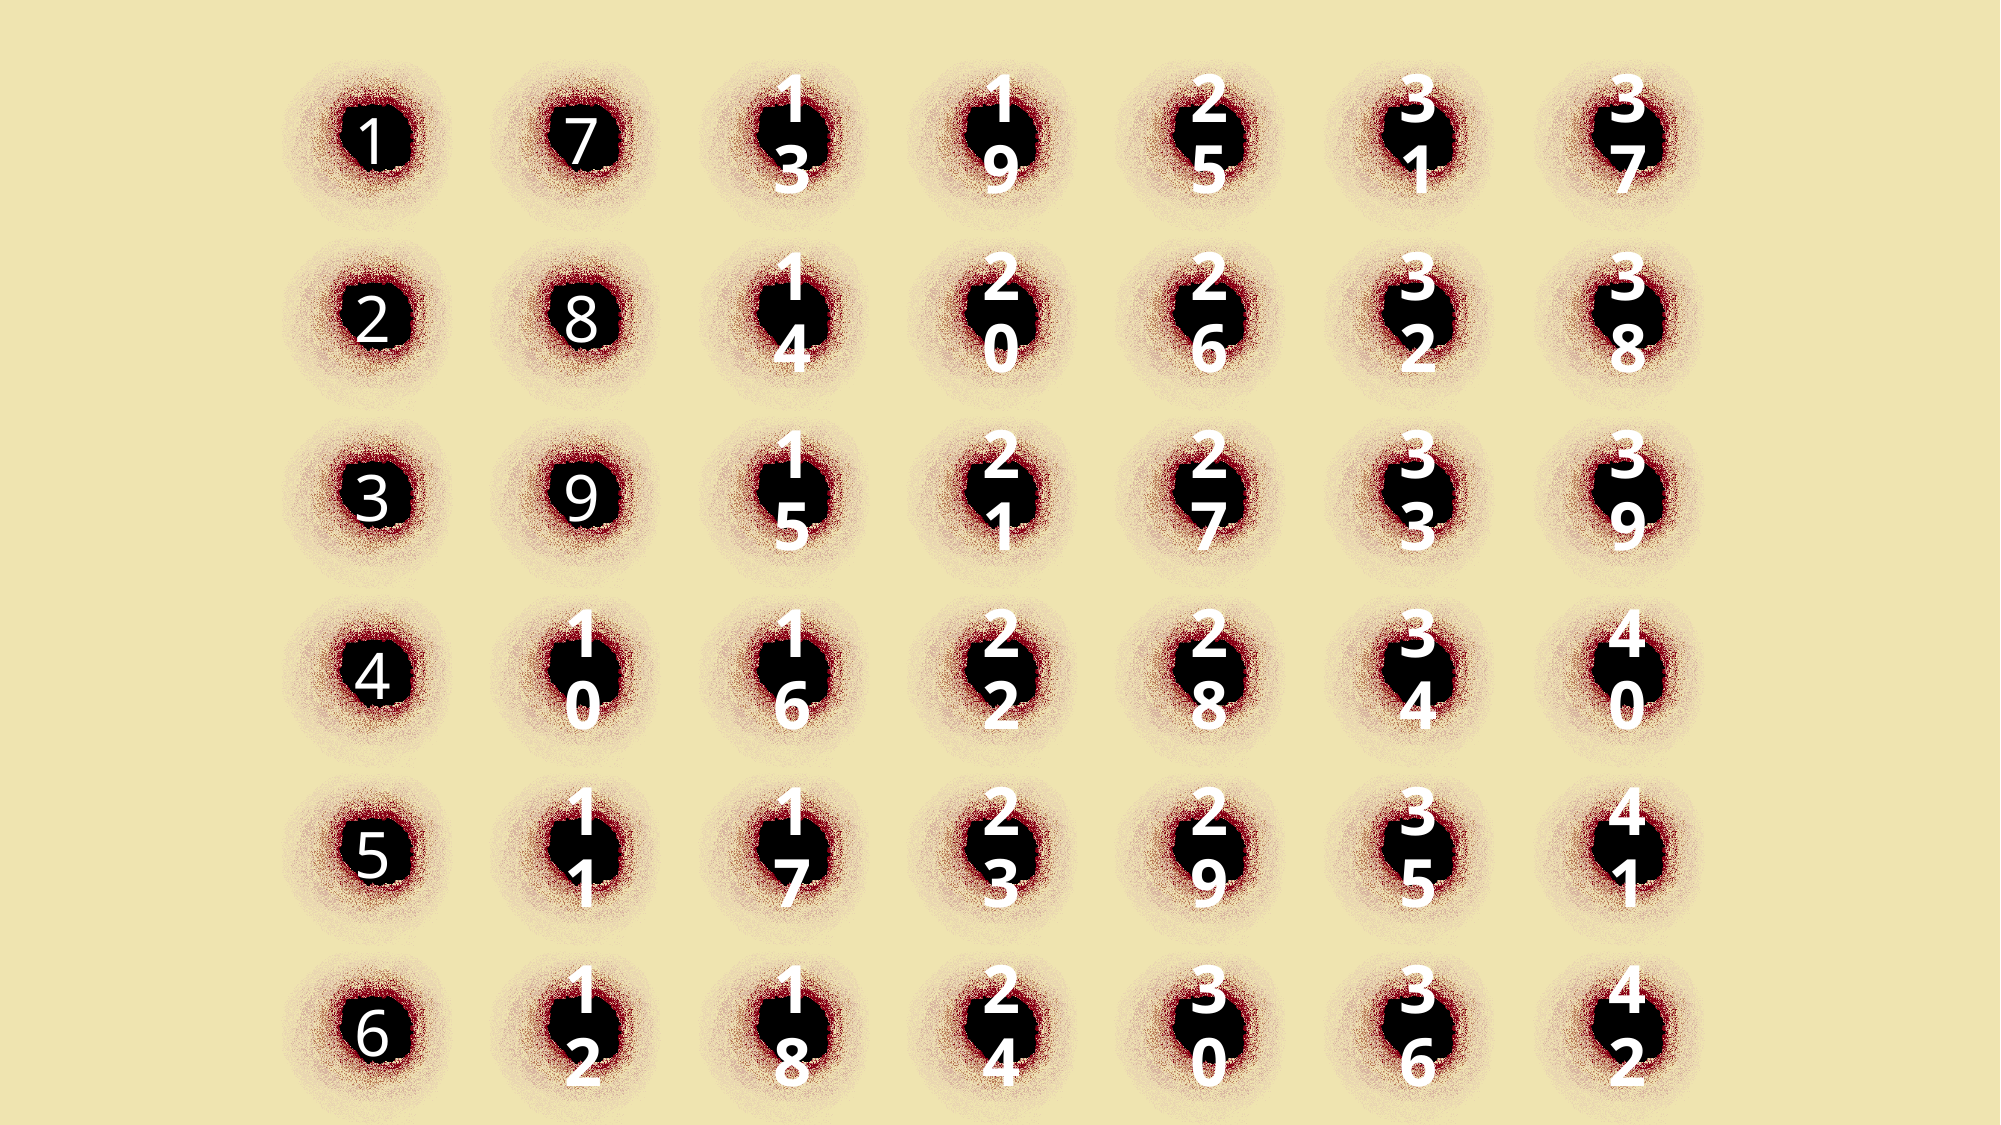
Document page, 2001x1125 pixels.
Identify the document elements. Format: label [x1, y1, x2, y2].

text_box [477, 411, 686, 589]
text_box [269, 589, 477, 768]
text_box [477, 589, 686, 768]
text_box [1521, 589, 1730, 768]
text_box [1102, 54, 1311, 232]
text_box [477, 768, 686, 946]
text_box [1521, 946, 1730, 1125]
text_box [1311, 411, 1520, 589]
text_box [1311, 768, 1520, 946]
text_box [686, 411, 894, 589]
text_box [1102, 411, 1311, 589]
text_box [686, 232, 894, 411]
text_box [477, 946, 686, 1125]
text_box [894, 768, 1102, 946]
text_box [686, 54, 894, 232]
text_box [269, 768, 477, 946]
text_box [1521, 768, 1730, 946]
text_box [894, 232, 1102, 411]
text_box [477, 54, 686, 232]
text_box [1102, 768, 1311, 946]
text_box [686, 589, 894, 768]
text_box [269, 54, 477, 232]
text_box [1102, 946, 1311, 1125]
text_box [1311, 232, 1520, 411]
text_box [894, 946, 1102, 1125]
text_box [894, 589, 1102, 768]
text_box [1311, 589, 1520, 768]
text_box [894, 54, 1102, 232]
text_box [686, 768, 894, 946]
text_box [269, 232, 477, 411]
text_box [1521, 232, 1730, 411]
text_box [477, 232, 686, 411]
text_box [1311, 946, 1520, 1125]
text_box [894, 411, 1102, 589]
text_box [1521, 54, 1730, 232]
text_box [1102, 232, 1311, 411]
text_box [269, 946, 477, 1125]
text_box [269, 411, 477, 589]
text_box [1102, 589, 1311, 768]
text_box [1311, 54, 1520, 232]
text_box [1521, 411, 1730, 589]
text_box [686, 946, 894, 1125]
